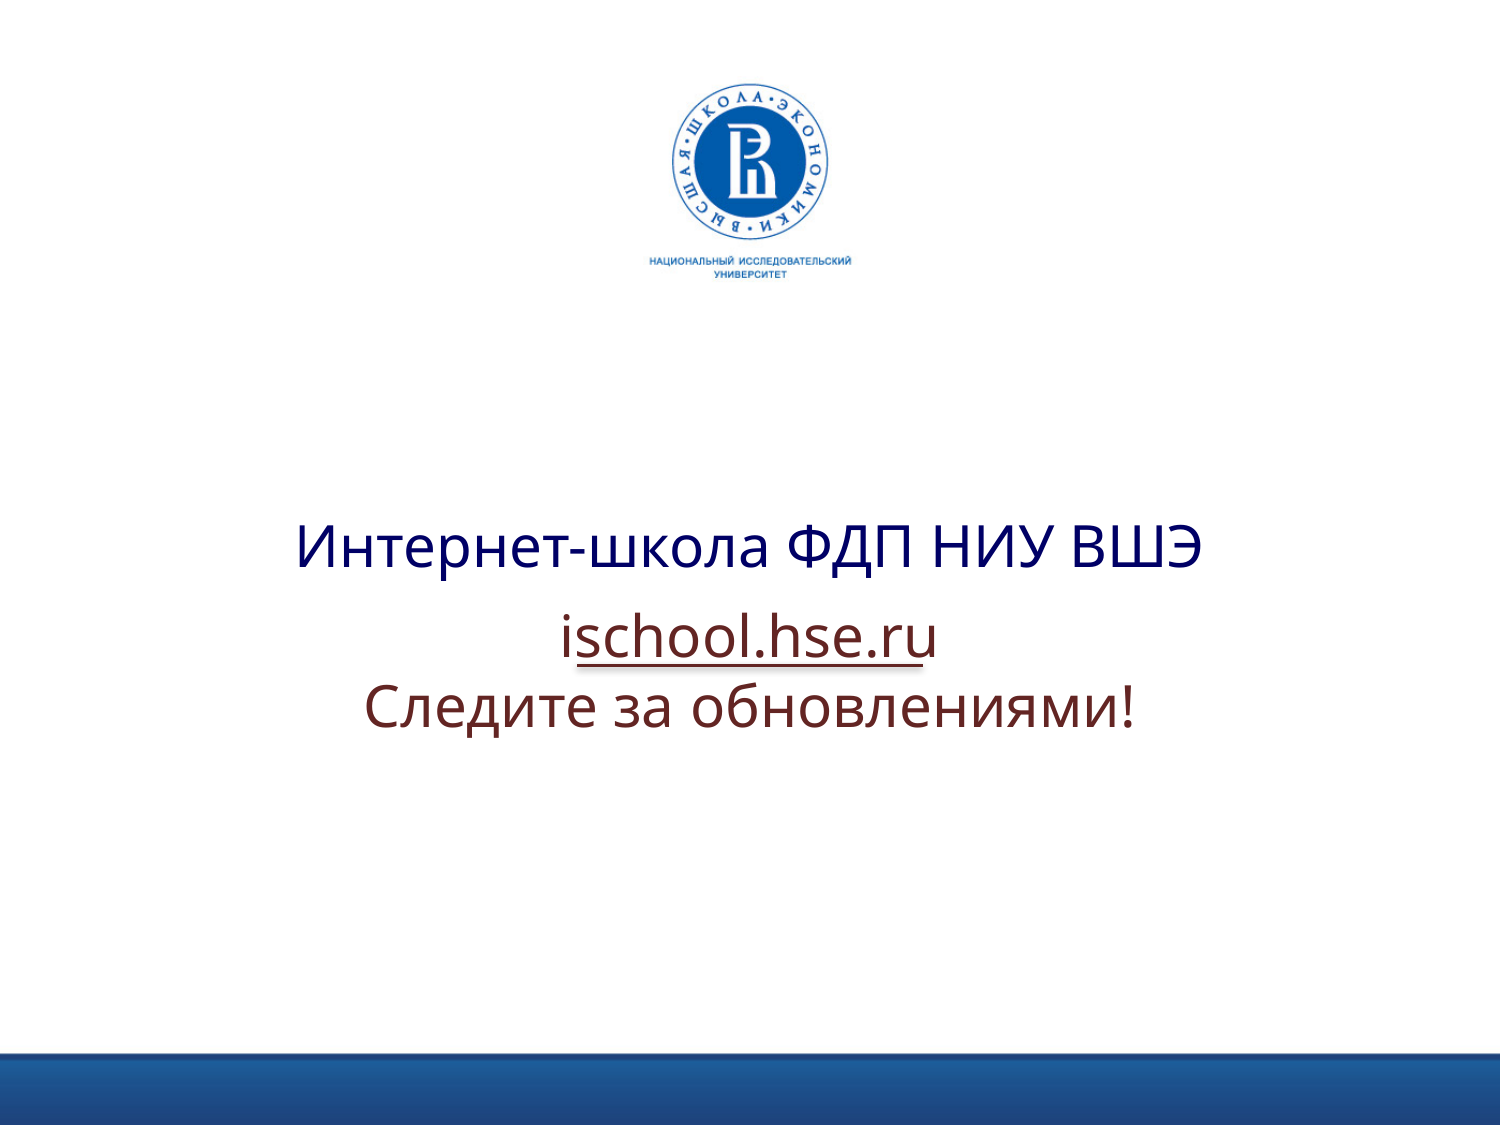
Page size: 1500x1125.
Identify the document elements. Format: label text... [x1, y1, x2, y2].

title Интернет-школа ФДП НИУ ВШЭ ischool.hse.ru Следите за обновлениями! [112, 365, 1388, 883]
picture [0, 0, 1500, 1125]
